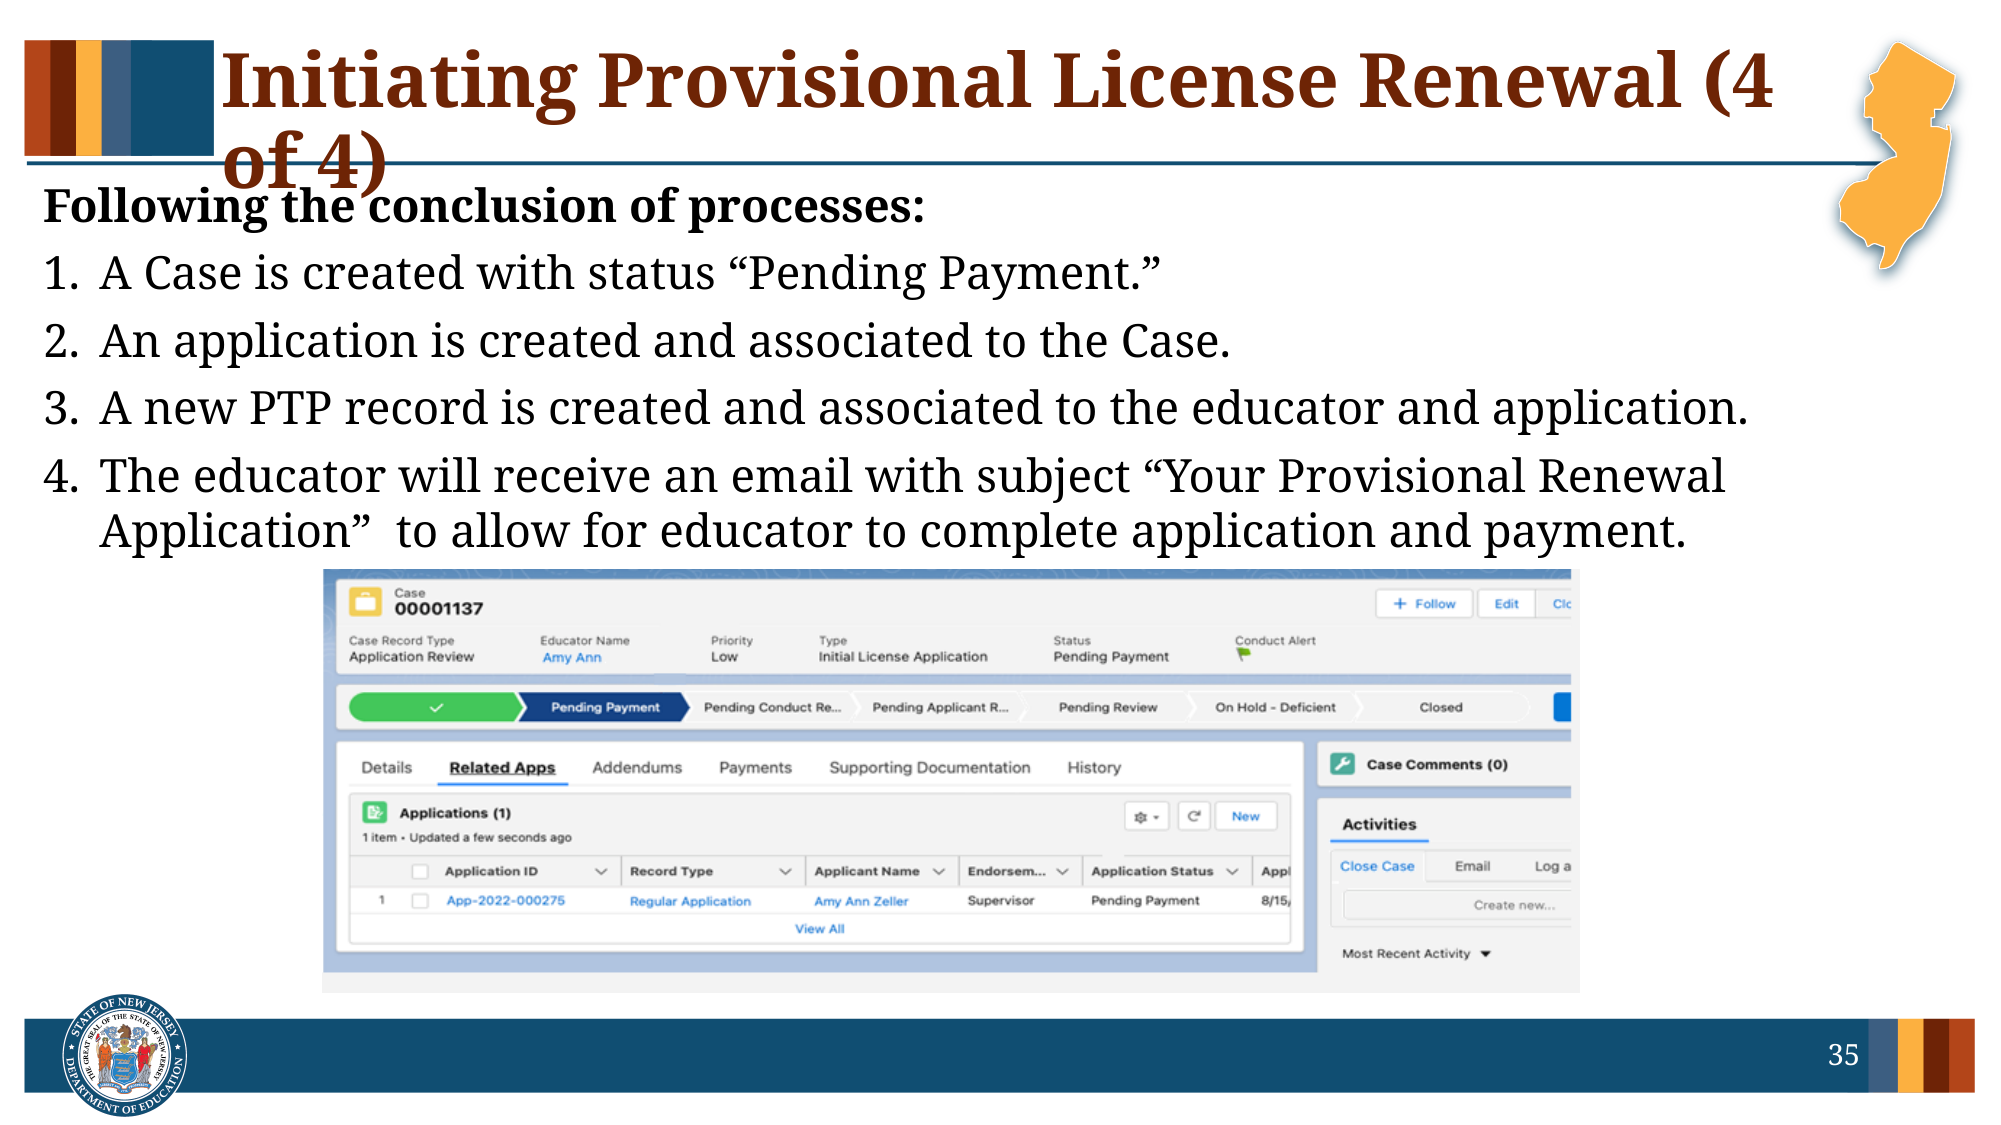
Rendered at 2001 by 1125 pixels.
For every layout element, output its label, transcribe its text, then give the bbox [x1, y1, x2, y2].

picture [24, 26, 1976, 295]
list Following the conclusion of processes: A Case is created with status “Pending Payment.” An application is created and associated to the Case. A new PTP record is created and associated to the educator and application. The educator will receive an email with subject “Your Provisional Renewal Application” to allow for educator to complete application and payment. [28, 168, 1972, 956]
slide_number 35 [1425, 1026, 1876, 1087]
title Initiating Provisional License Renewal (4 of 4) [206, 62, 1863, 168]
picture [24, 569, 1975, 1119]
